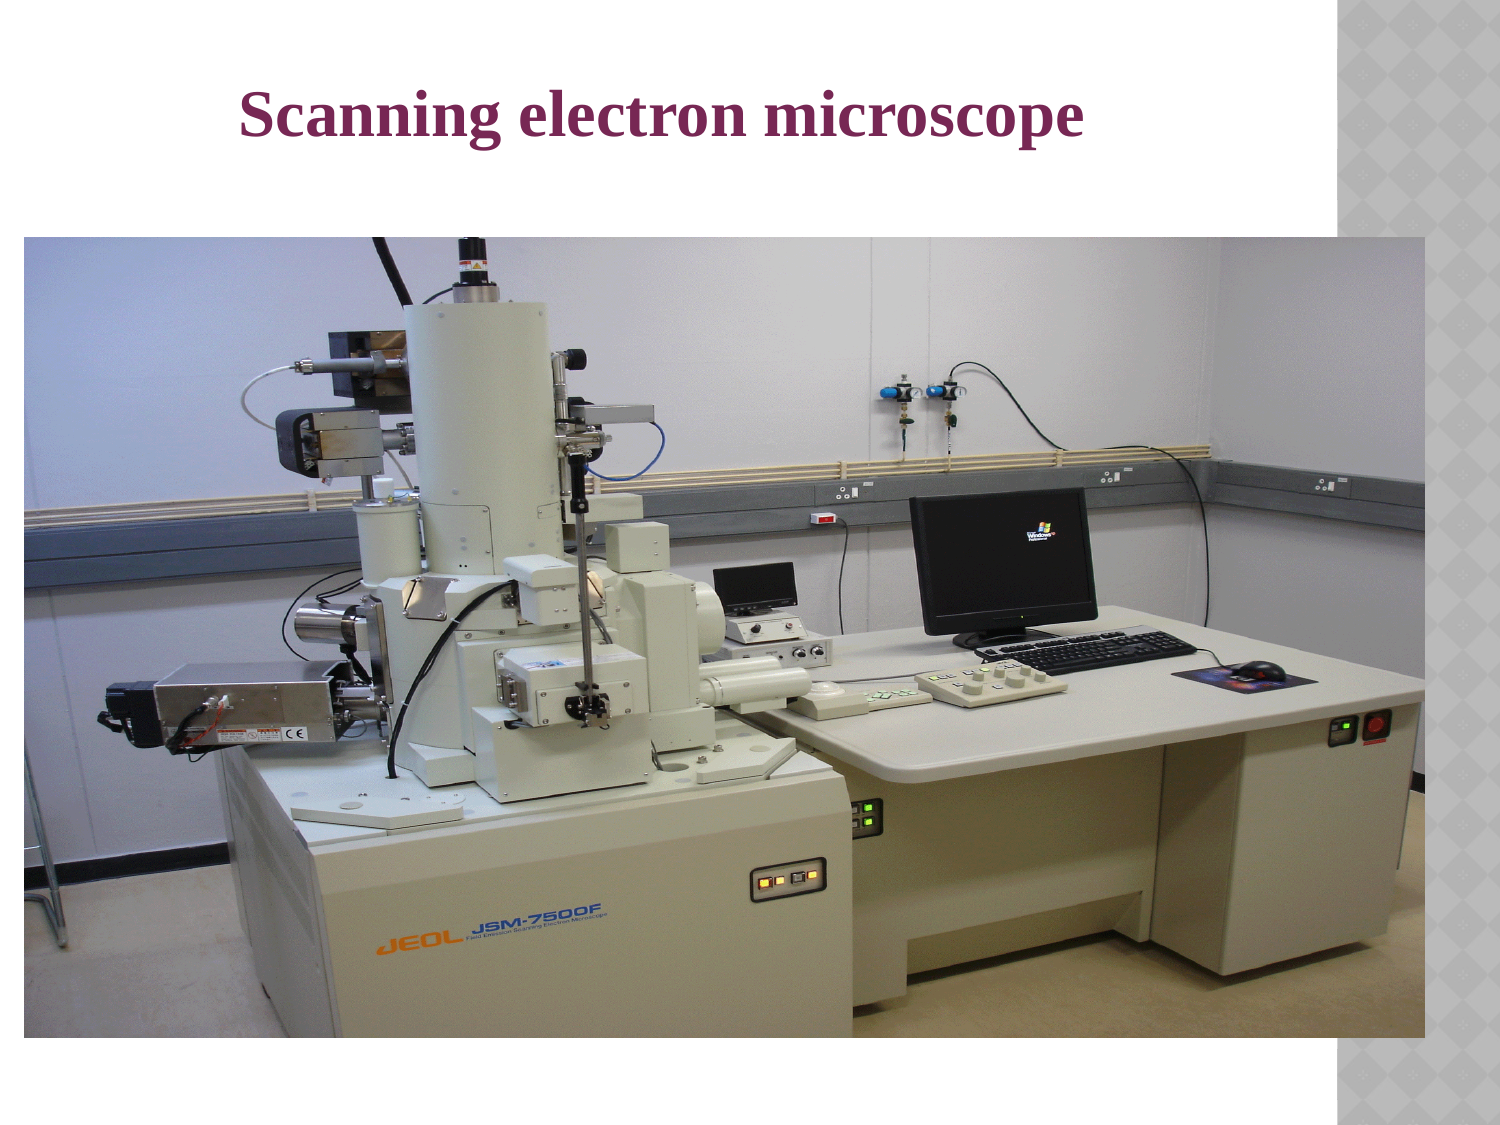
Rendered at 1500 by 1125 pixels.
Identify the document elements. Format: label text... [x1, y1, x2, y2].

picture [24, 237, 1426, 1038]
text_box Scanning electron microscope [187, 62, 1138, 158]
